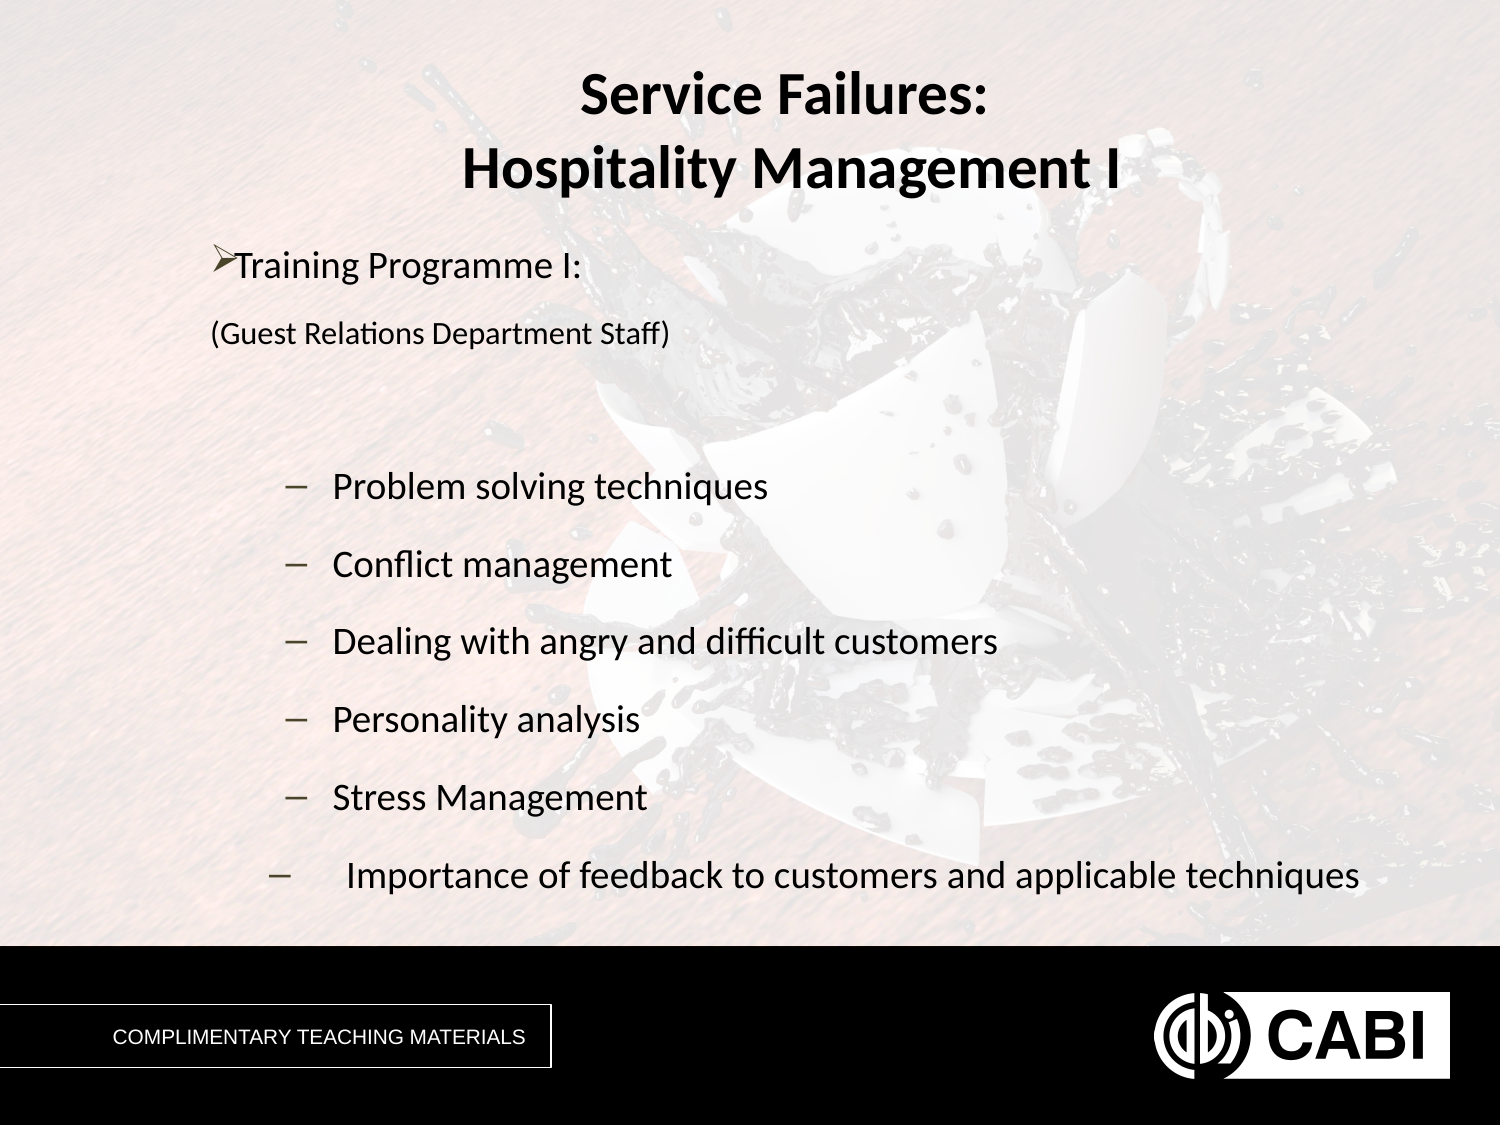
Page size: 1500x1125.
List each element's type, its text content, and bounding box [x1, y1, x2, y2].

picture [1154, 992, 1450, 1079]
list Training Programme I: (Guest Relations Department Staff) Problem solving techniques Conflict management Dealing with angry and difficult customers Personality analysis Stress Management Importance of feedback to customers and applicable techniques [195, 209, 1376, 917]
title Service Failures: Hospitality Management I [195, 45, 1376, 209]
